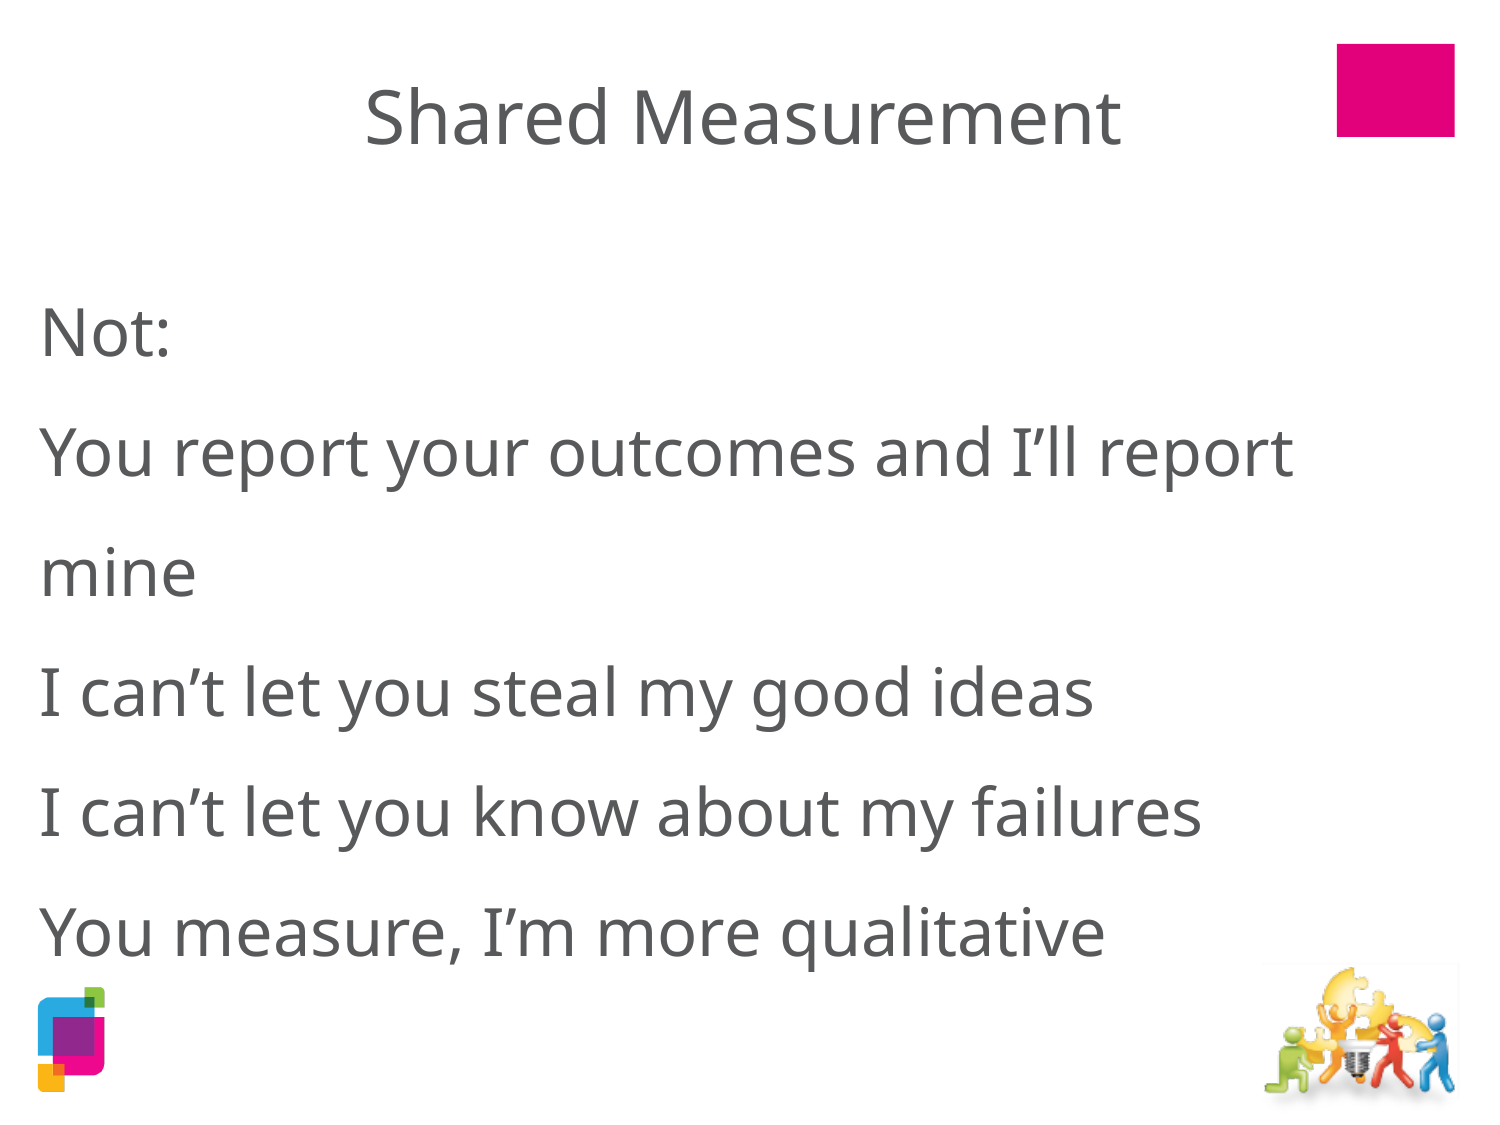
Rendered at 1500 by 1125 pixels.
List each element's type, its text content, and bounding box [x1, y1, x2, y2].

text_box Shared Measurement Not: You report your outcomes and I’ll report mine I can’t let you steal my good ideas I can’t let you know about my failures You measure, I’m more qualitative [24, 62, 1463, 977]
picture [1261, 948, 1462, 1120]
